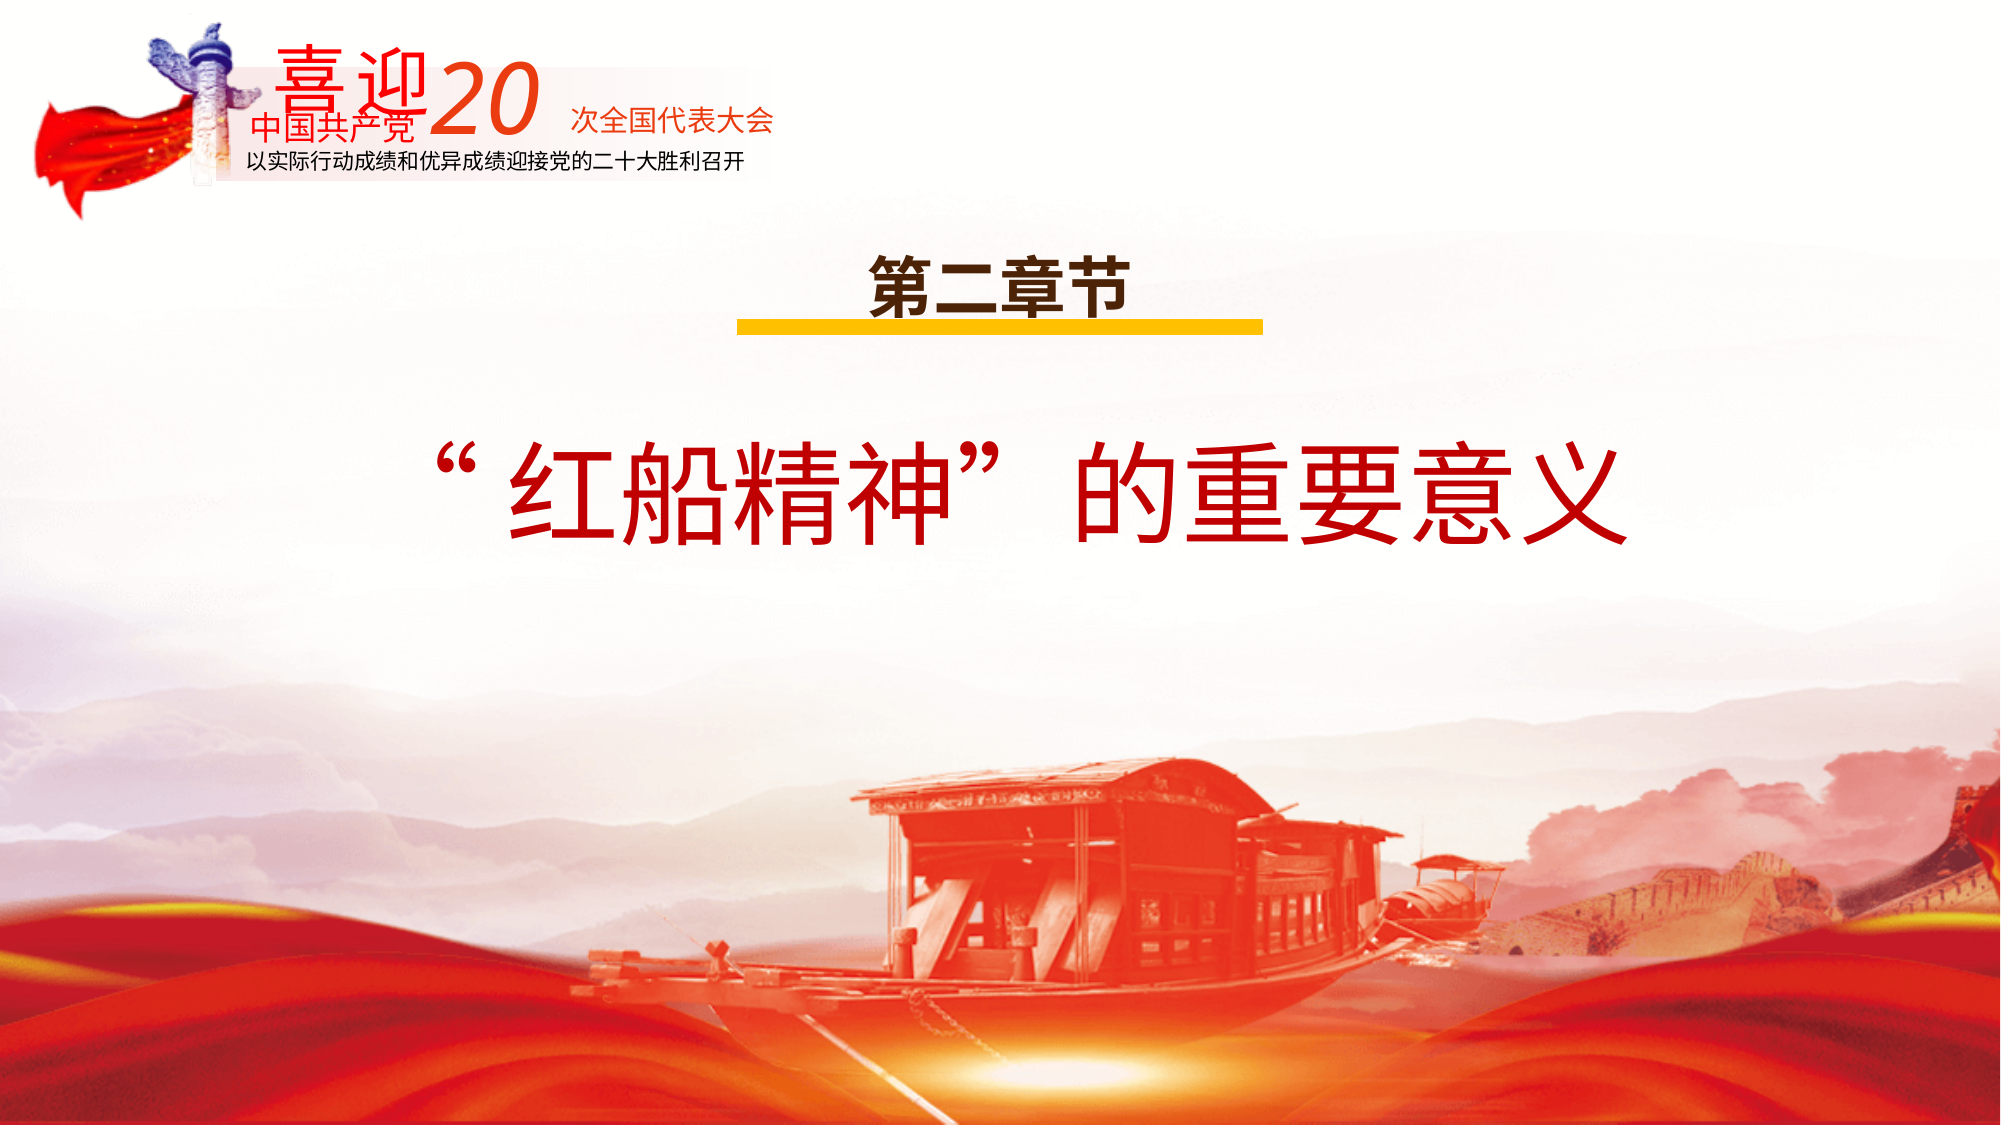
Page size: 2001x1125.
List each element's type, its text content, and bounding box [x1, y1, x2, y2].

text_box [9, 13, 1005, 222]
text_box 第二章节 [810, 238, 1190, 334]
text_box “红船精神”的重要意义 [354, 417, 1646, 566]
picture [0, 0, 2001, 1125]
text_box [736, 319, 1264, 336]
